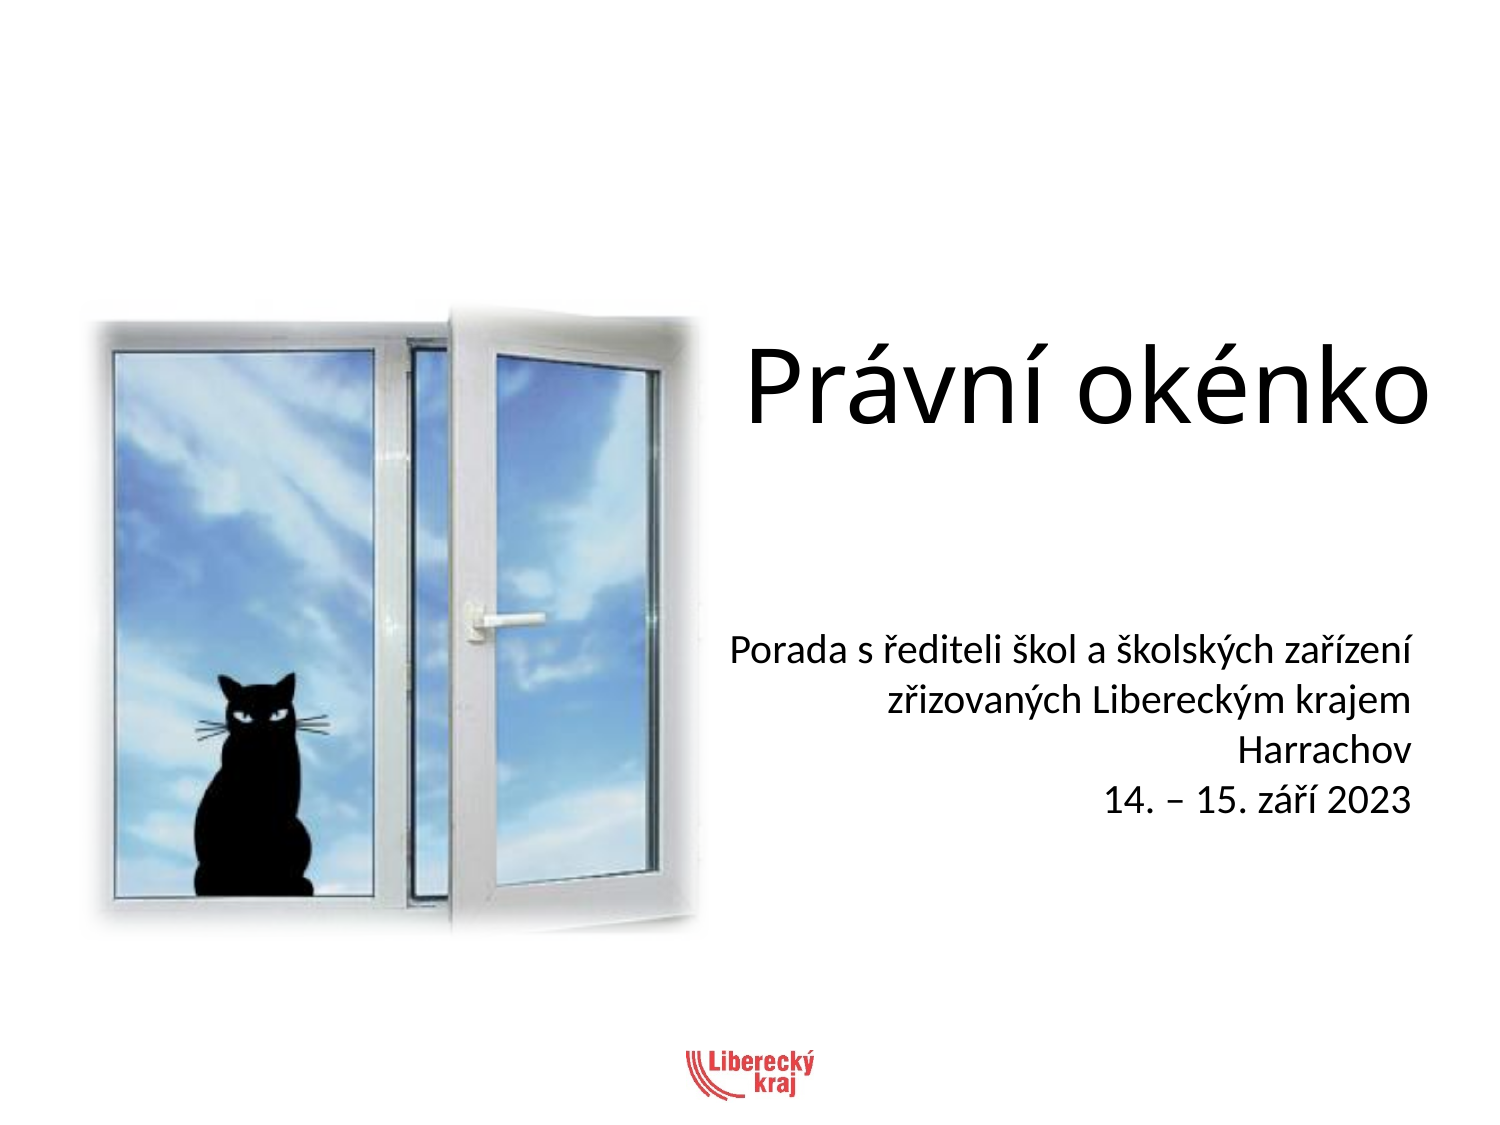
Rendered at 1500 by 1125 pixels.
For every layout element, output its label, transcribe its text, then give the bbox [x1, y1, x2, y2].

text_box [89, 213, 945, 485]
text_box Porada s řediteli škol a školských zařízení zřizovaných Libereckým krajem Harrachov 14. – 15. září 2023 [709, 614, 1427, 830]
picture [686, 1050, 814, 1103]
picture [79, 299, 709, 941]
title Právní okénko [945, 299, 1459, 454]
